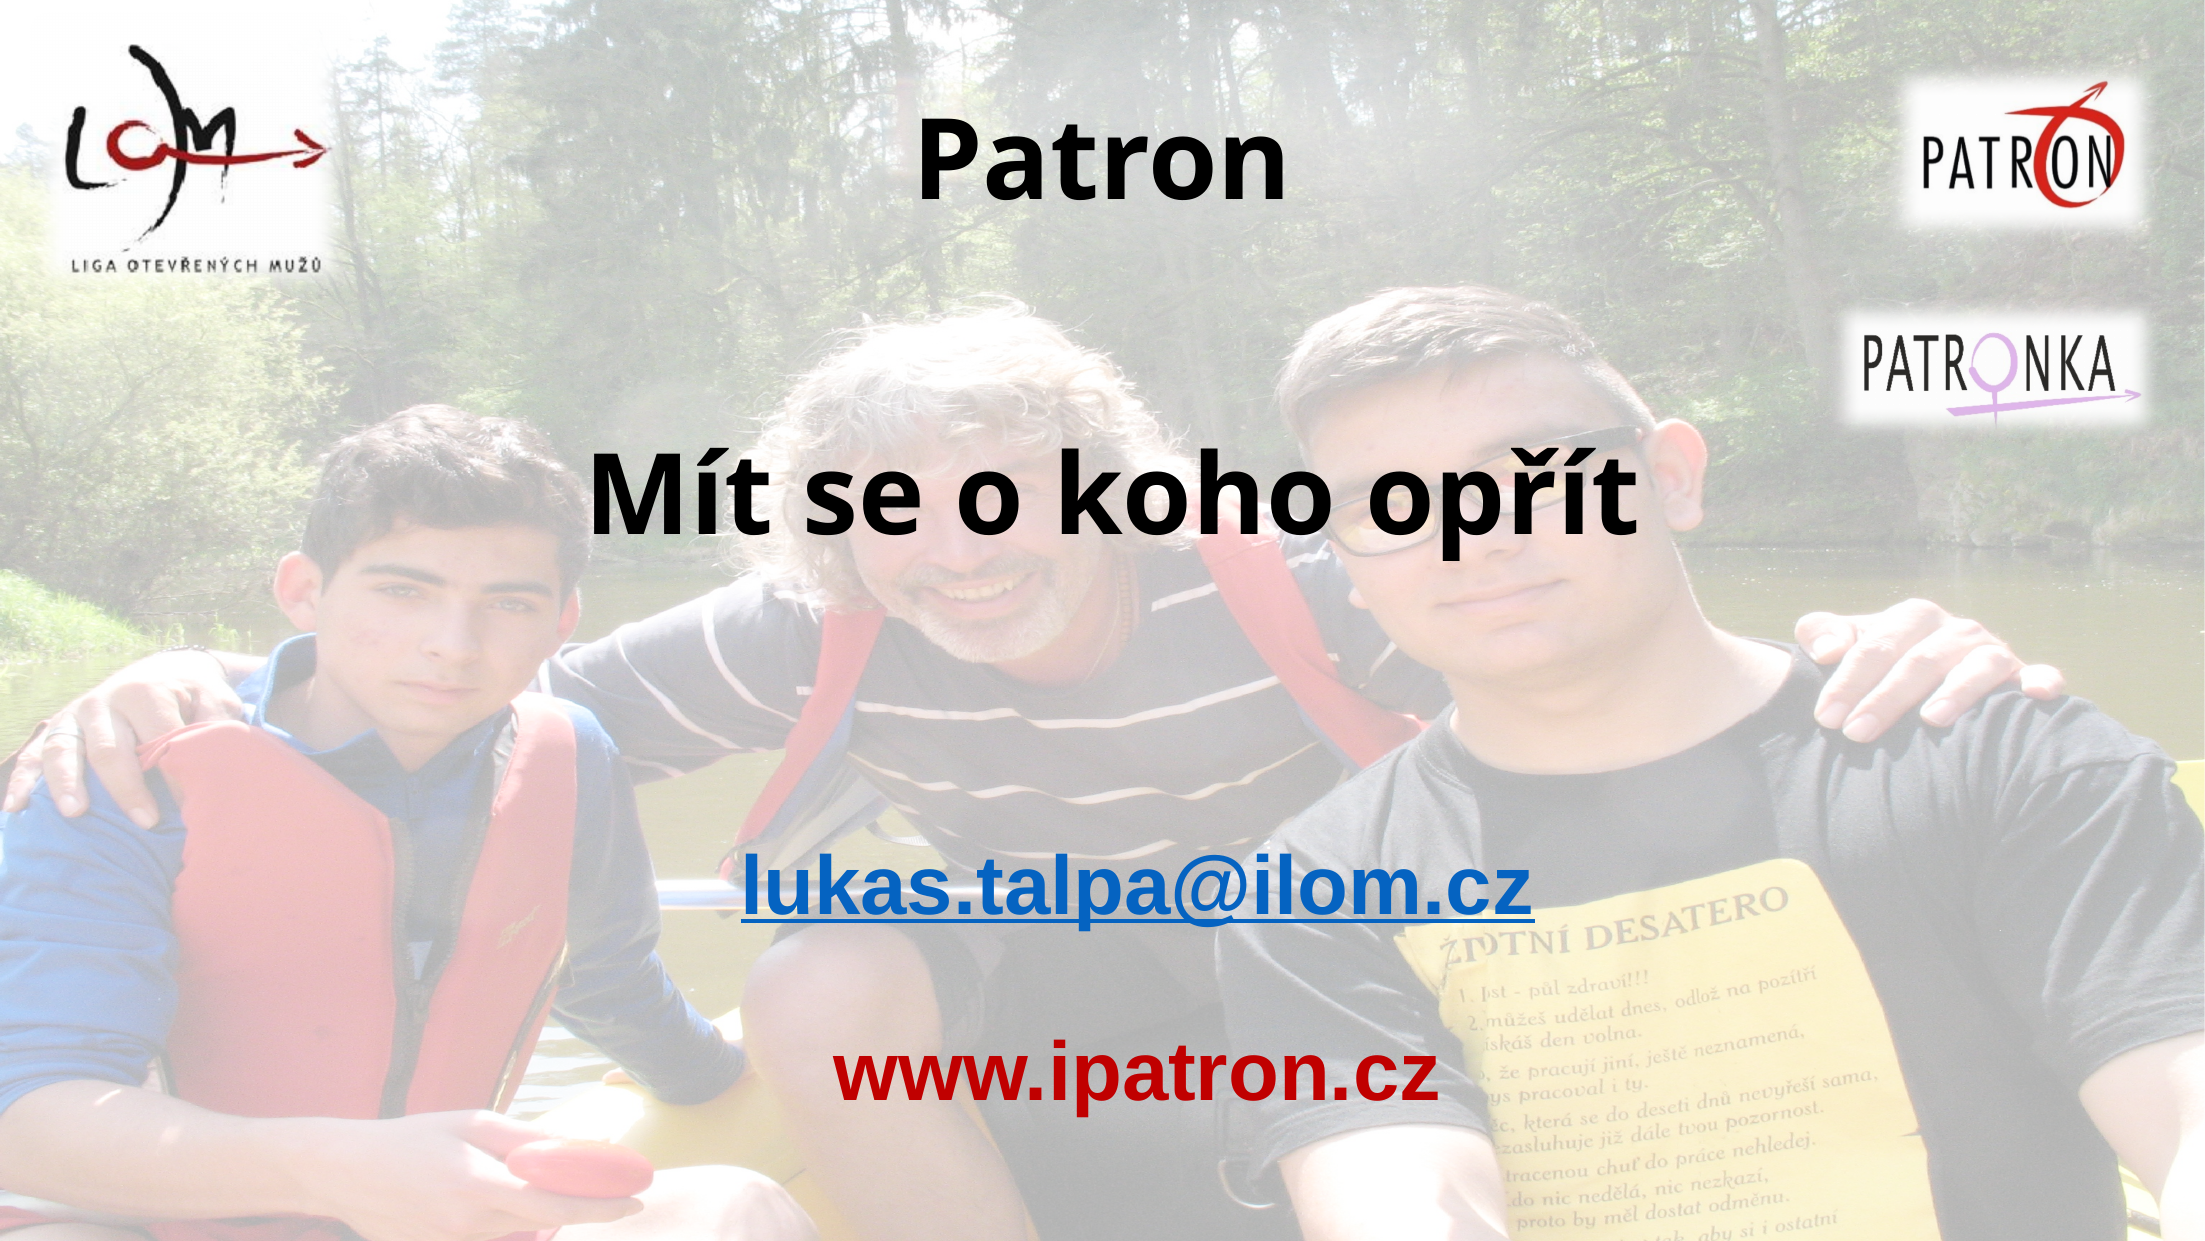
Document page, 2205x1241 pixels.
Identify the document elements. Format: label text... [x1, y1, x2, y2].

picture [1883, 57, 2164, 248]
picture [28, 10, 353, 295]
picture [1826, 294, 2164, 442]
text_box Patron [358, 49, 1847, 257]
text_box Mít se o koho opřít [358, 290, 1847, 1109]
text_box lukas.talpa@ilom.cz www.ipatron.cz [688, 832, 1587, 1127]
